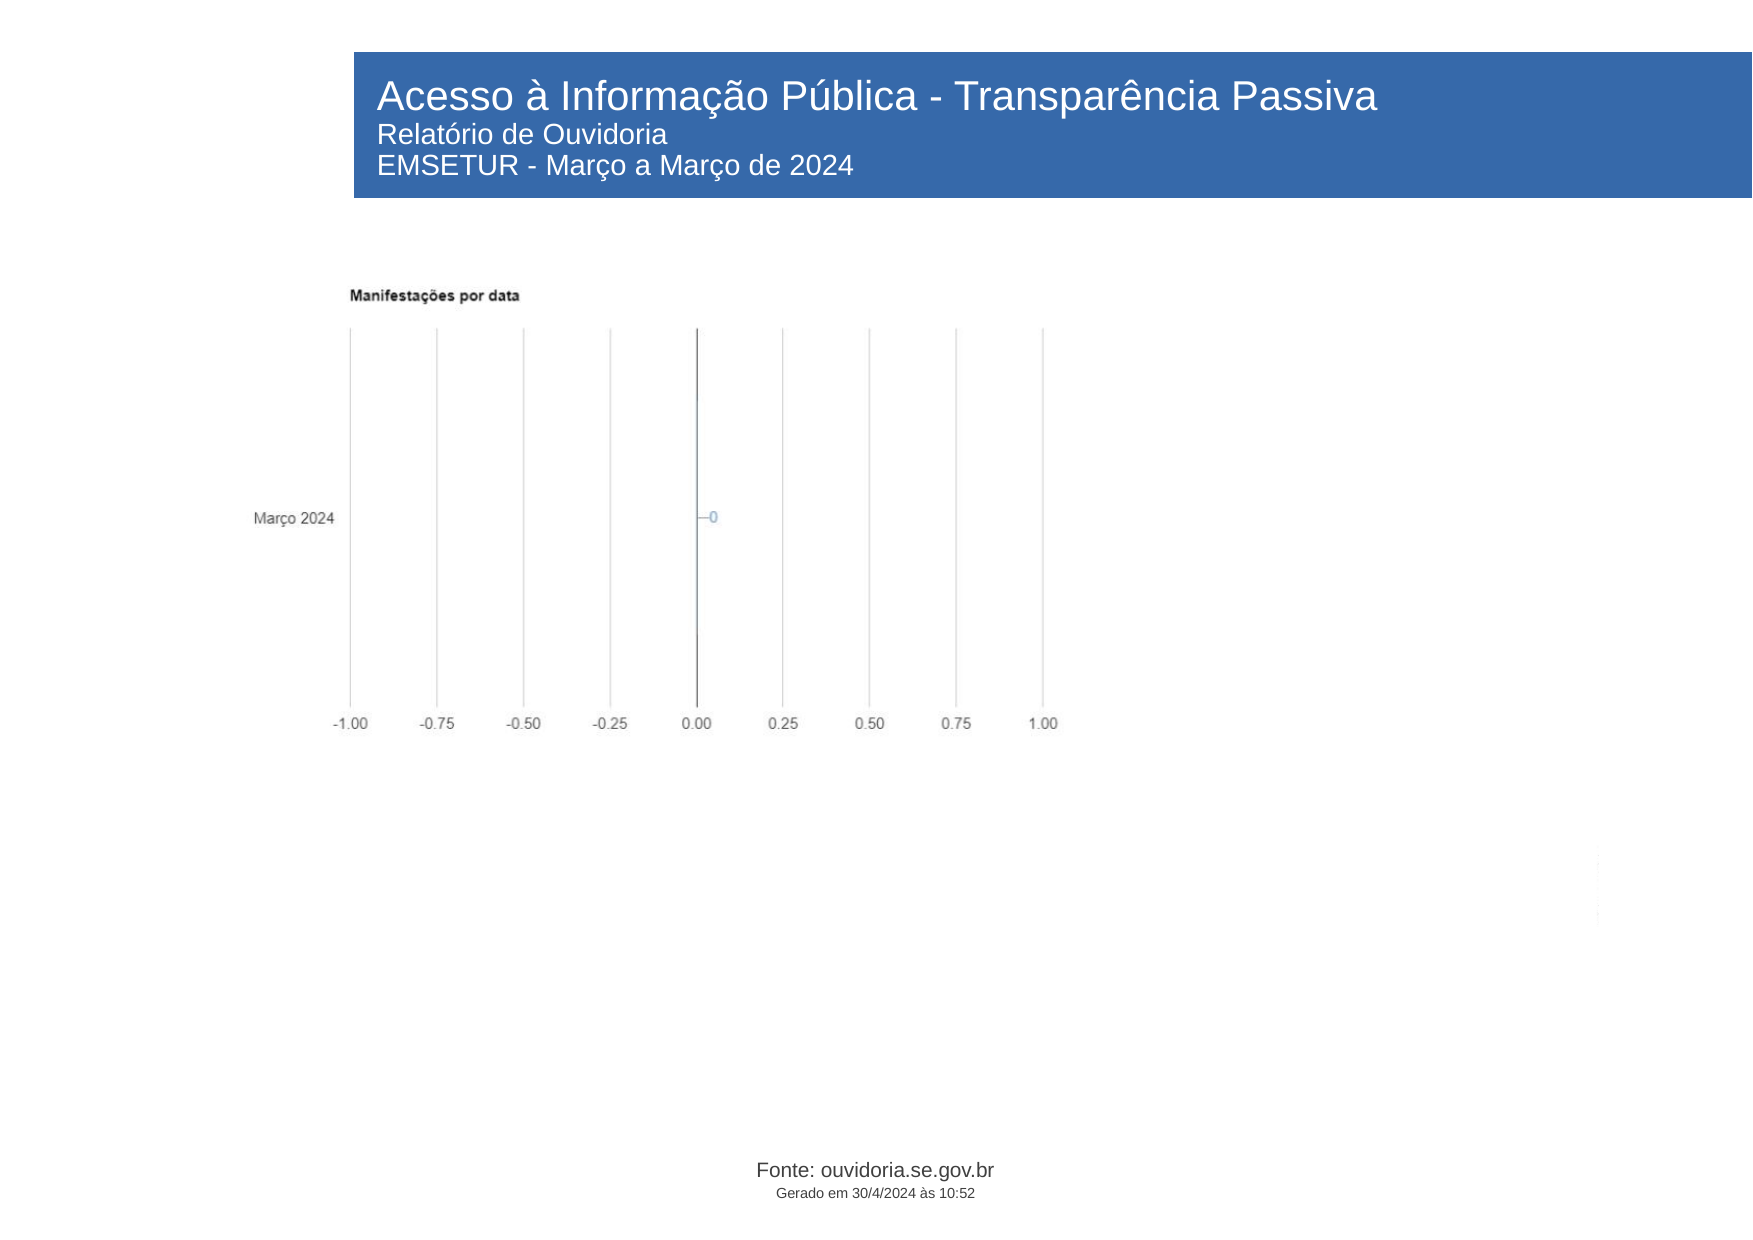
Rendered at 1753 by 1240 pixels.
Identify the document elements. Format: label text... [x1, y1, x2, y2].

text_box Acesso à Informação Pública - Transparência Passiva Relatório de Ouvidoria EMSETUR - Março a Março de 2024 [376, 72, 1403, 182]
text_box [354, 52, 1752, 198]
text_box Fonte: ouvidoria.se.gov.br Gerado em 30/4/2024 às 10:52 [756, 1158, 1023, 1202]
text_box [155, 211, 1599, 1028]
